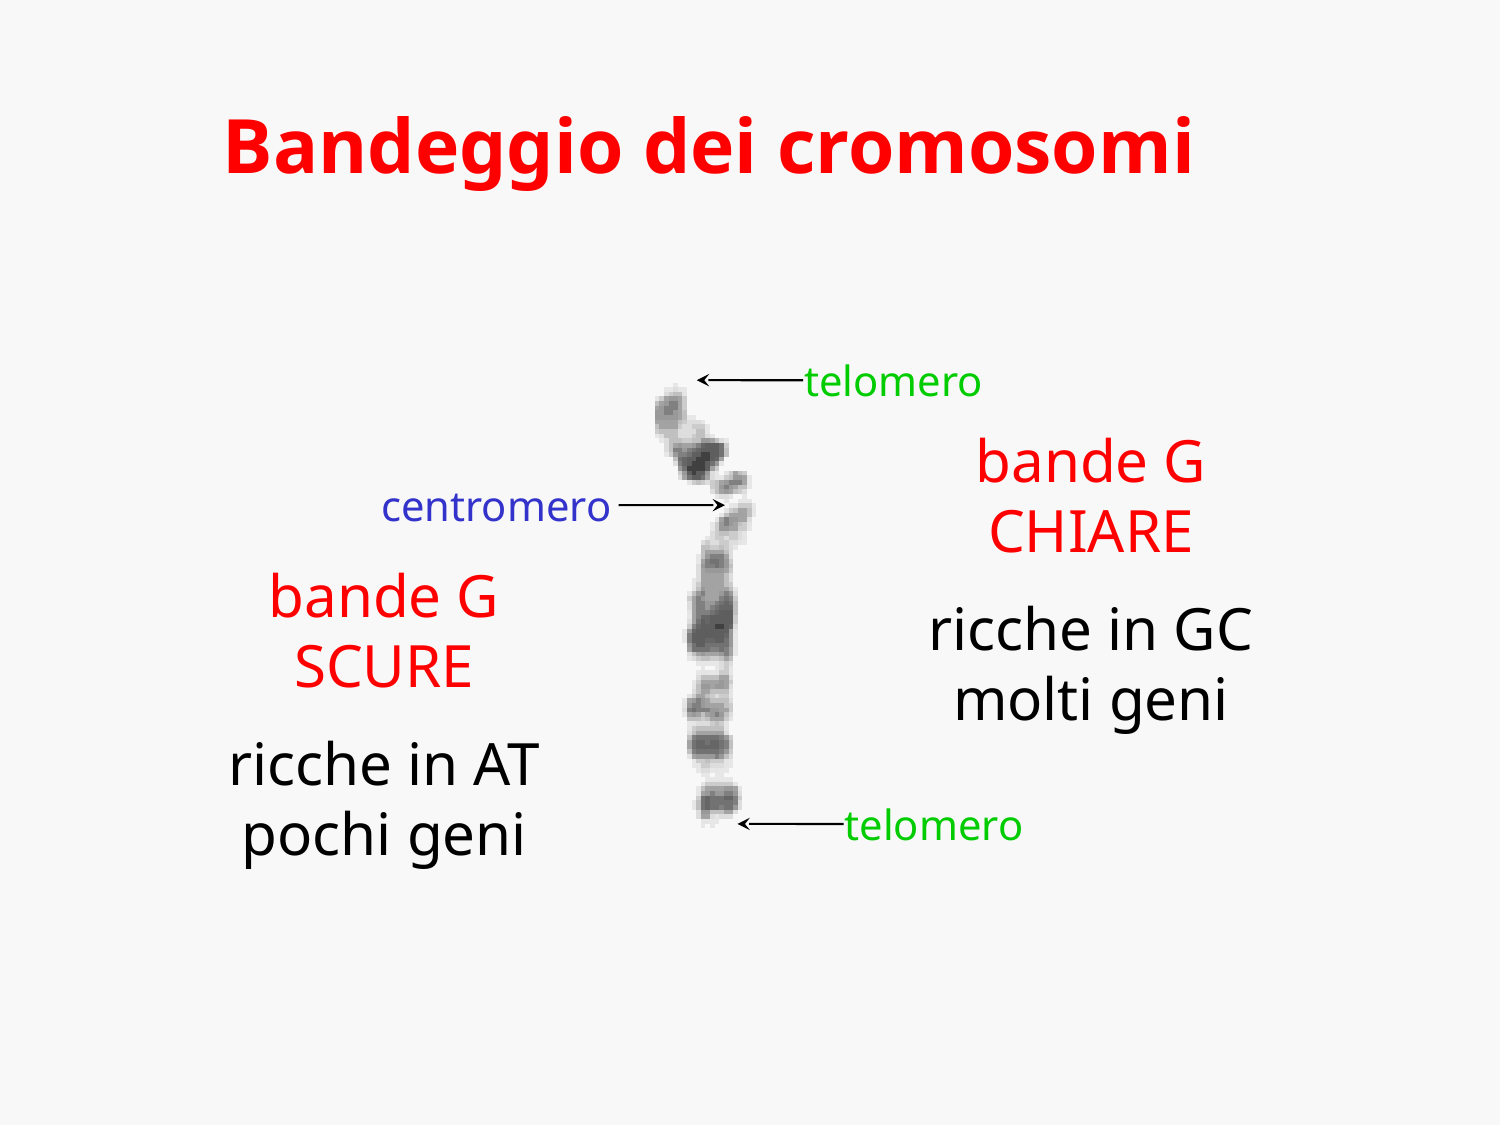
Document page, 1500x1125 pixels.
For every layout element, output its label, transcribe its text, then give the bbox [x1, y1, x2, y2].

text_box Bandeggio dei cromosomi [207, 91, 1231, 197]
text_box bande G CHIARE ricche in GC molti geni [1035, 416, 1305, 740]
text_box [375, 347, 1031, 857]
text_box bande G SCURE ricche in AT pochi geni [166, 551, 602, 875]
